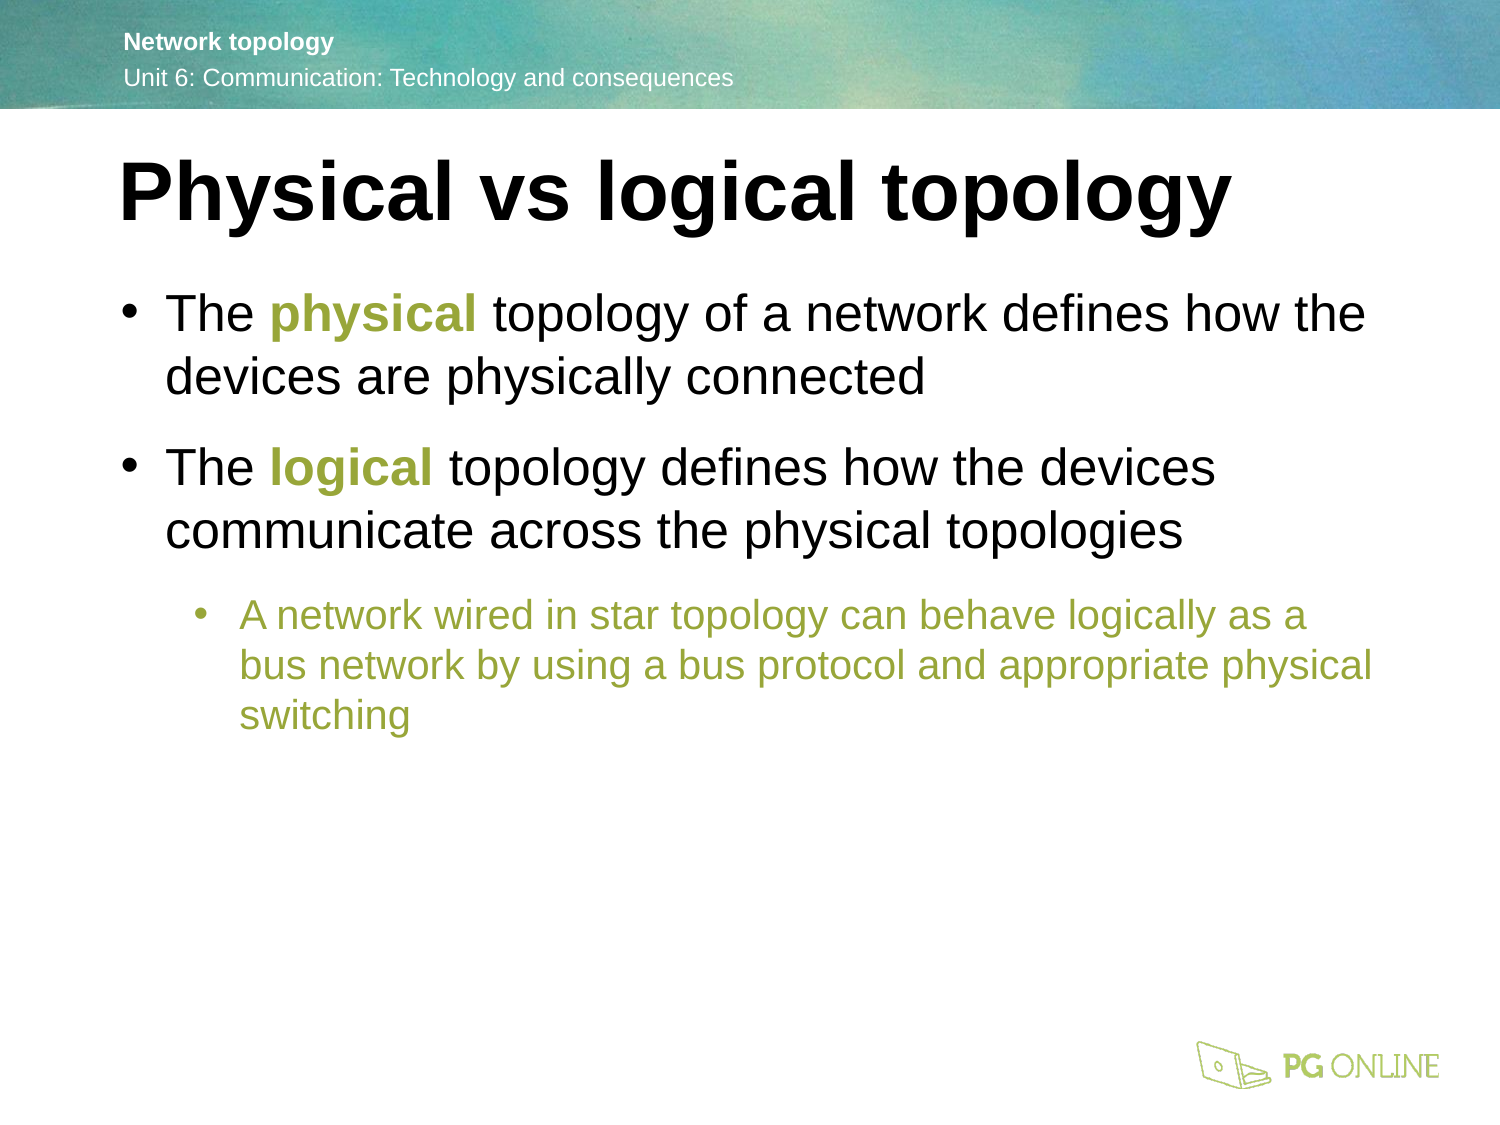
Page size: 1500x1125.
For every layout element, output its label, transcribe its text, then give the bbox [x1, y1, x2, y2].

picture [0, 0, 1500, 109]
list The physical topology of a network defines how the devices are physically connected The logical topology defines how the devices communicate across the physical topologies A network wired in star topology can behave logically as a bus network by using a bus protocol and appropriate physical switching [120, 279, 1400, 847]
list Physical vs logical topology [118, 148, 1401, 259]
